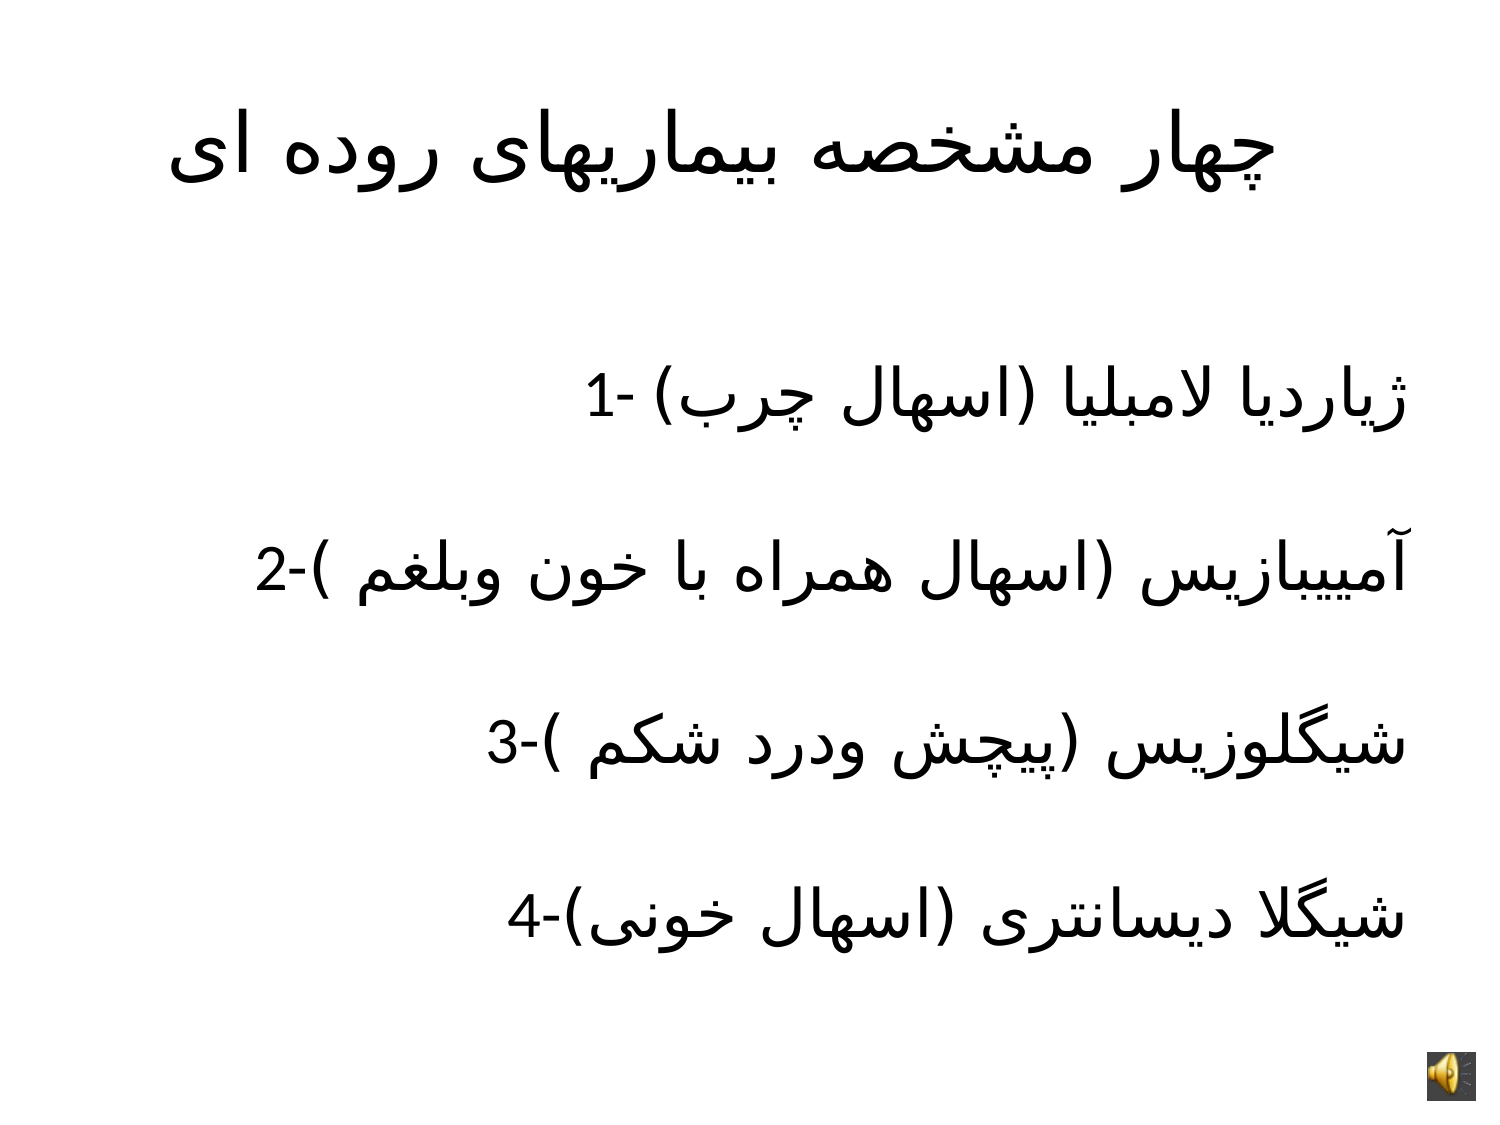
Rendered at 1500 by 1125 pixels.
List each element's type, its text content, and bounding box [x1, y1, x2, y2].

list 1- ژیاردیا لامبلیا (اسهال چرب) 2-آمییبازیس (اسهال همراه با خون وبلغم ) 3-شیگلوزیس (پیچش ودرد شکم ) 4-شیگلا دیسانتری (اسهال خونی) [75, 262, 1425, 1005]
picture [1426, 1051, 1477, 1102]
title چهار مشخصه بیماریهای روده ای [75, 45, 1425, 233]
